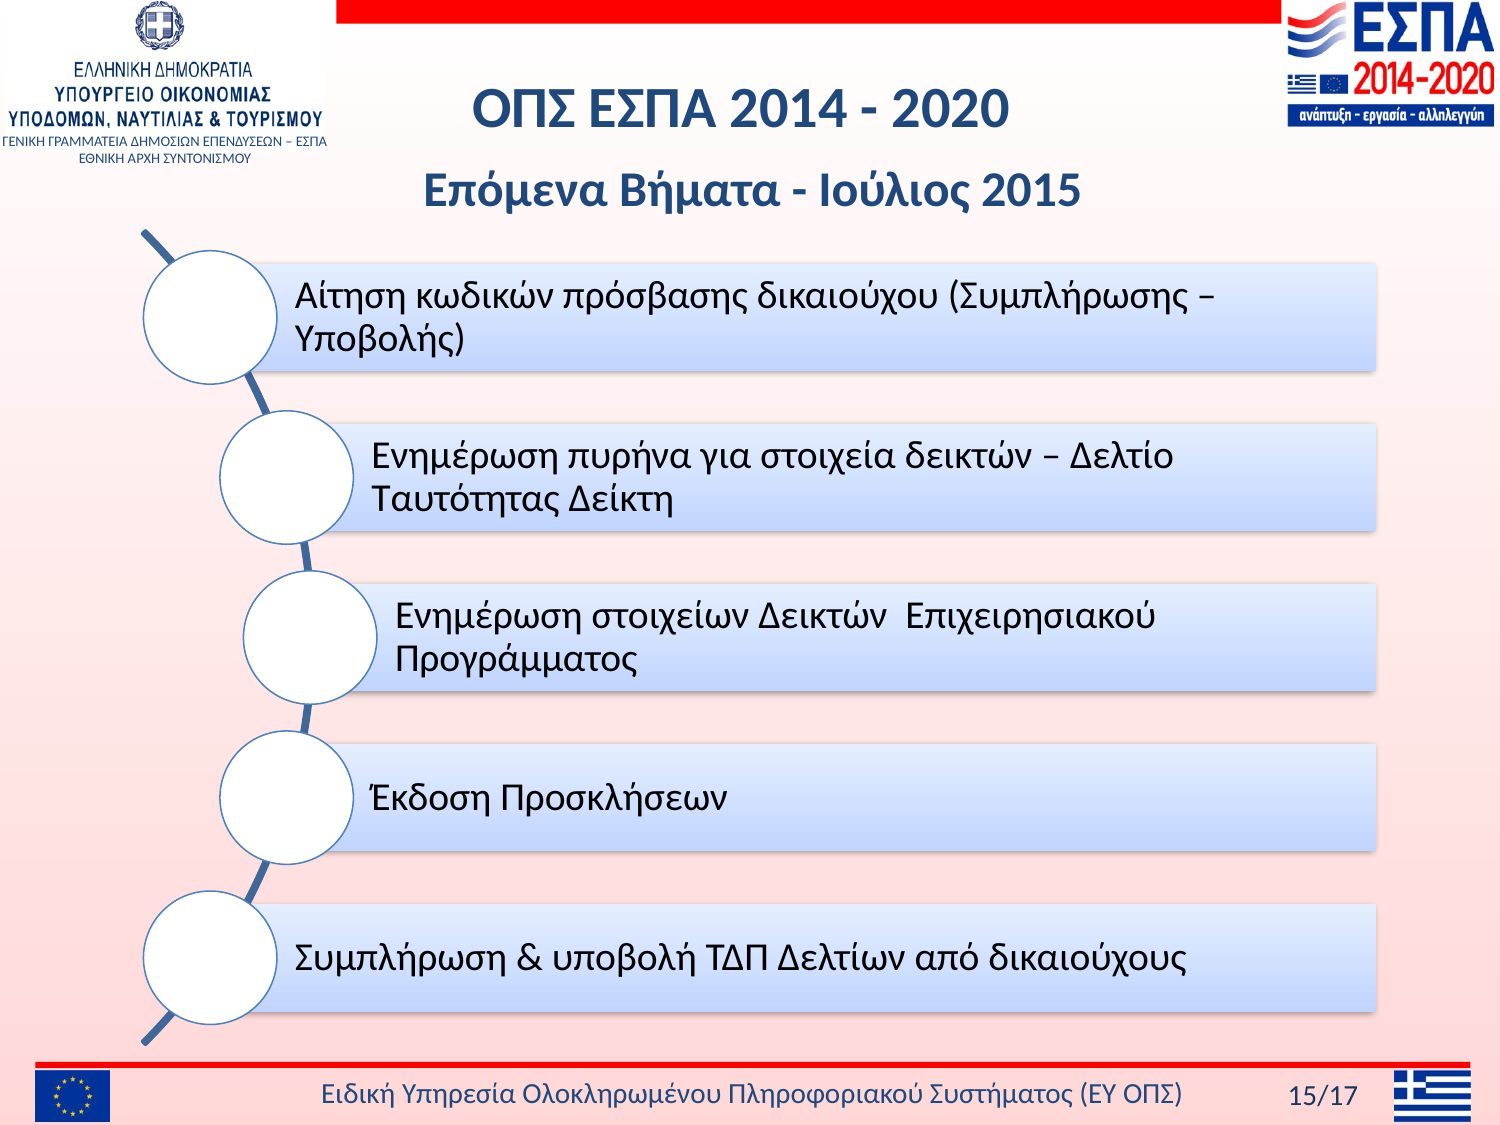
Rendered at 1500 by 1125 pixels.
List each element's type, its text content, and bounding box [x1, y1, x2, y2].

text_box ΟΠΣ ΕΣΠΑ 2014 - 2020 [157, 46, 1325, 148]
picture [1394, 1070, 1471, 1122]
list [129, 210, 1389, 1065]
text_box Επόμενα Βήματα - Ιούλιος 2015 [35, 148, 1471, 224]
picture [1287, 1, 1495, 127]
picture [5, 1, 325, 152]
picture [35, 1070, 110, 1122]
